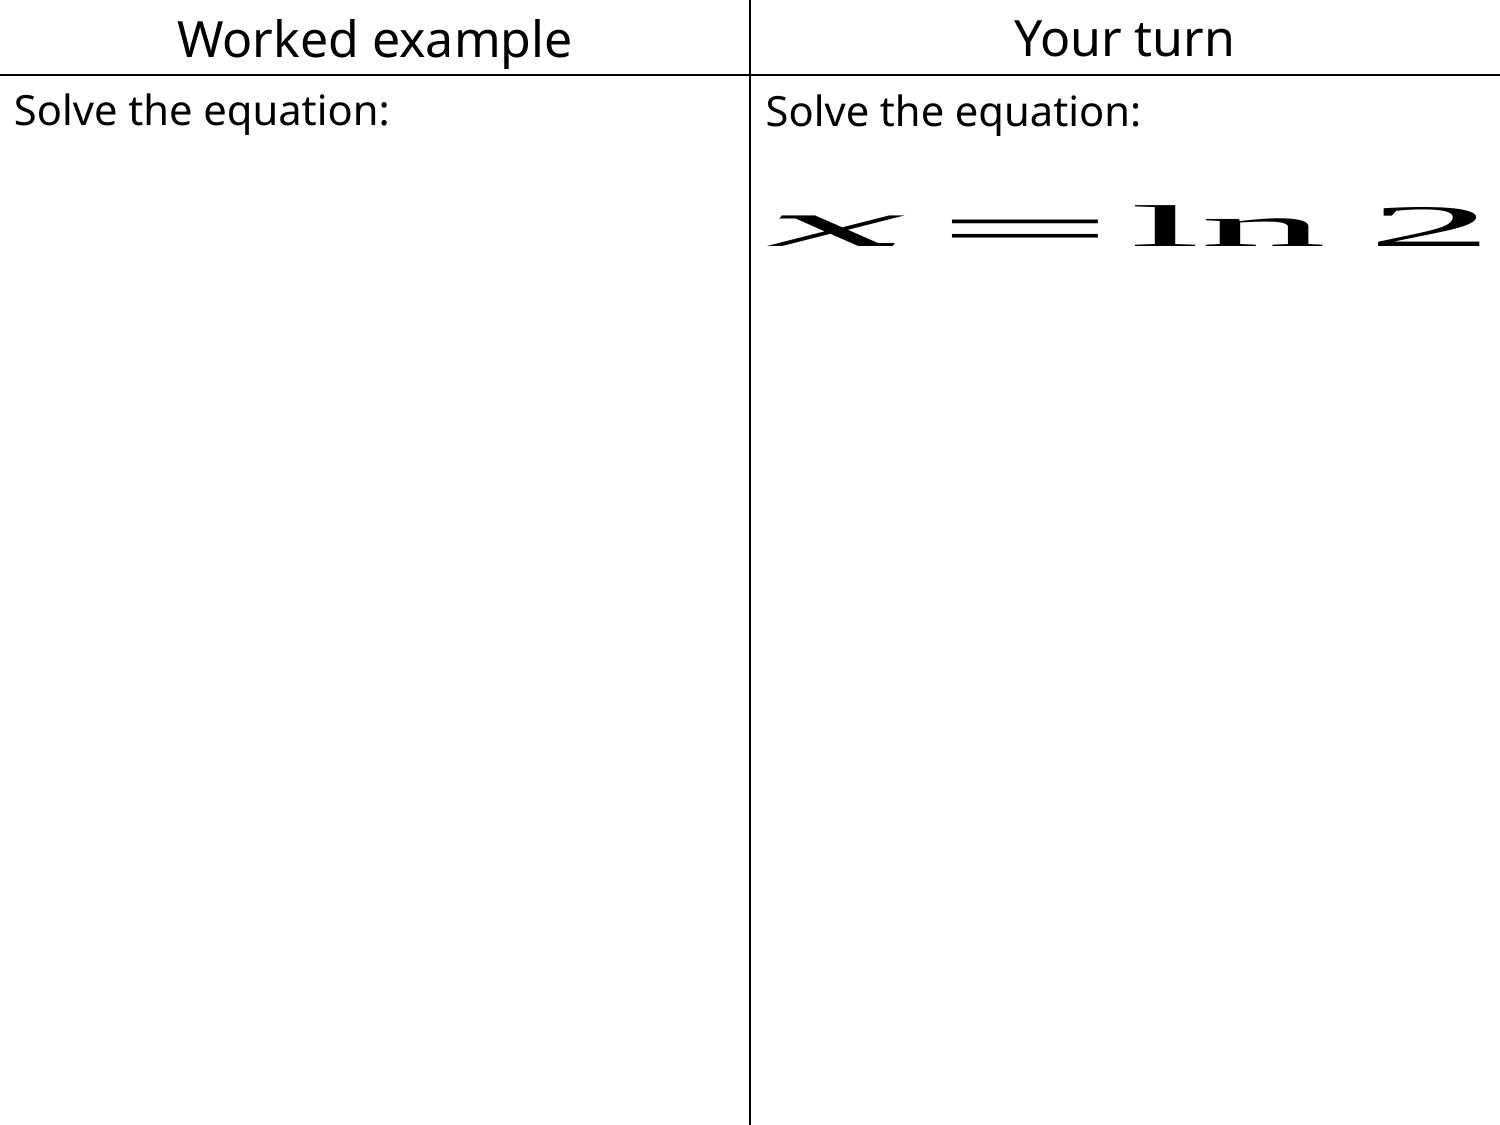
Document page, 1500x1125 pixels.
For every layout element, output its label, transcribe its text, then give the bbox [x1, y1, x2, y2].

text_box Your turn [751, 0, 1500, 74]
text_box Worked example [0, 0, 749, 74]
